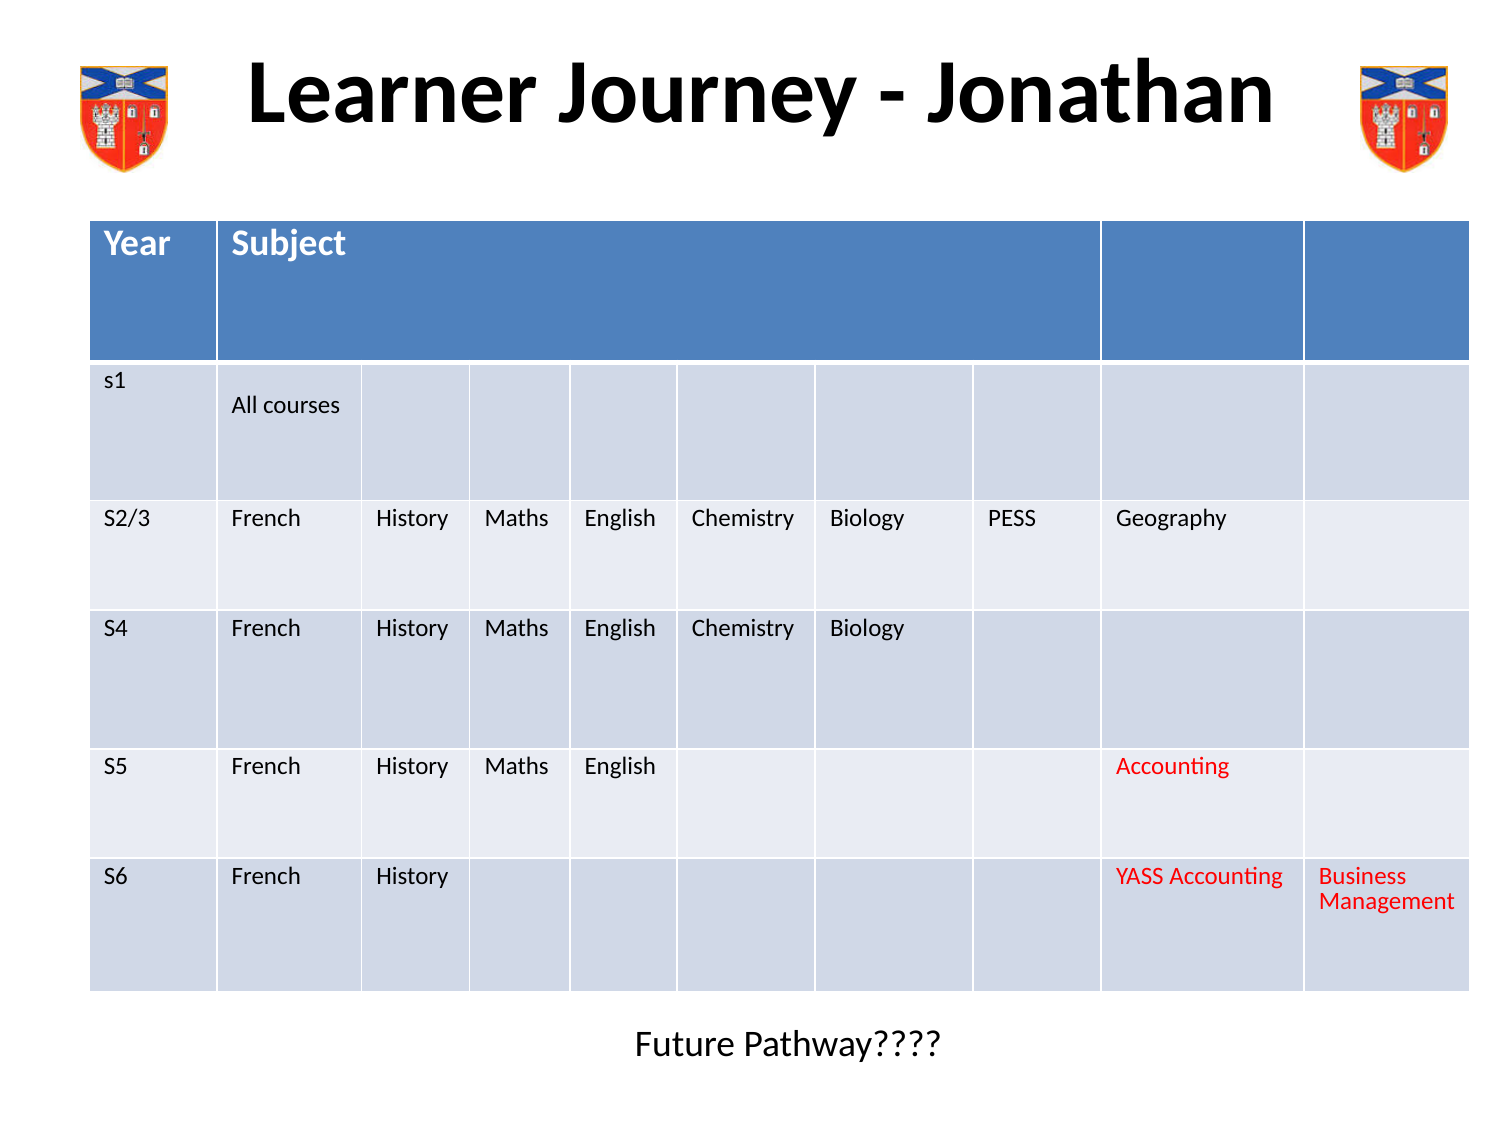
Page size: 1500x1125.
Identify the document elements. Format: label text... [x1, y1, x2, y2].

table_cell [571, 365, 676, 500]
table_cell S4 [90, 611, 216, 748]
table_cell English [571, 611, 676, 748]
table_cell [678, 365, 814, 500]
table_cell Chemistry [678, 501, 814, 609]
table_header Subject [218, 221, 1100, 360]
table_cell PESS [974, 501, 1100, 609]
picture [79, 66, 169, 173]
table_cell [816, 859, 972, 991]
table_cell [362, 365, 469, 500]
table_cell [1305, 501, 1469, 609]
table_cell [470, 365, 569, 500]
table_cell [974, 611, 1100, 748]
table_cell Accounting [1102, 750, 1303, 857]
table_cell [1305, 365, 1469, 500]
text_box Future Pathway???? [620, 1011, 999, 1072]
table_cell [571, 859, 676, 991]
table_cell Chemistry [678, 611, 814, 748]
table_cell History [362, 750, 469, 857]
table_cell Maths [470, 750, 569, 857]
table_cell [470, 859, 569, 991]
table_cell YASS Accounting [1102, 859, 1303, 991]
table_header [1102, 221, 1303, 360]
table_cell Business Management [1305, 859, 1469, 991]
table_cell English [571, 501, 676, 609]
picture [1360, 66, 1448, 173]
table_cell Geography [1102, 501, 1303, 609]
table_cell [1305, 611, 1469, 748]
table_cell [1102, 611, 1303, 748]
table_cell French [218, 611, 361, 748]
title Learner Journey - Jonathan [124, 0, 1400, 173]
table_cell S2/3 [90, 501, 216, 609]
table_cell [678, 750, 814, 857]
table_cell [1305, 750, 1469, 857]
table_cell Biology [816, 501, 972, 609]
table_cell Biology [816, 611, 972, 748]
table_cell [678, 859, 814, 991]
table_cell S6 [90, 859, 216, 991]
table_cell Maths [470, 611, 569, 748]
table_cell French [218, 501, 361, 609]
table_cell [816, 750, 972, 857]
table_cell [974, 365, 1100, 500]
table_cell French [218, 750, 361, 857]
table_cell French [218, 859, 361, 991]
table_cell History [362, 501, 469, 609]
table_header Year [90, 221, 216, 360]
table_cell [1102, 365, 1303, 500]
table_cell [974, 750, 1100, 857]
table_header [1305, 221, 1469, 360]
table_cell History [362, 611, 469, 748]
table_cell English [571, 750, 676, 857]
table_cell Maths [470, 501, 569, 609]
table_cell s1 [90, 365, 216, 500]
table_cell S5 [90, 750, 216, 857]
table_cell [974, 859, 1100, 991]
table_cell All courses [218, 365, 361, 500]
table_cell [816, 365, 972, 500]
table_cell History [362, 859, 469, 991]
